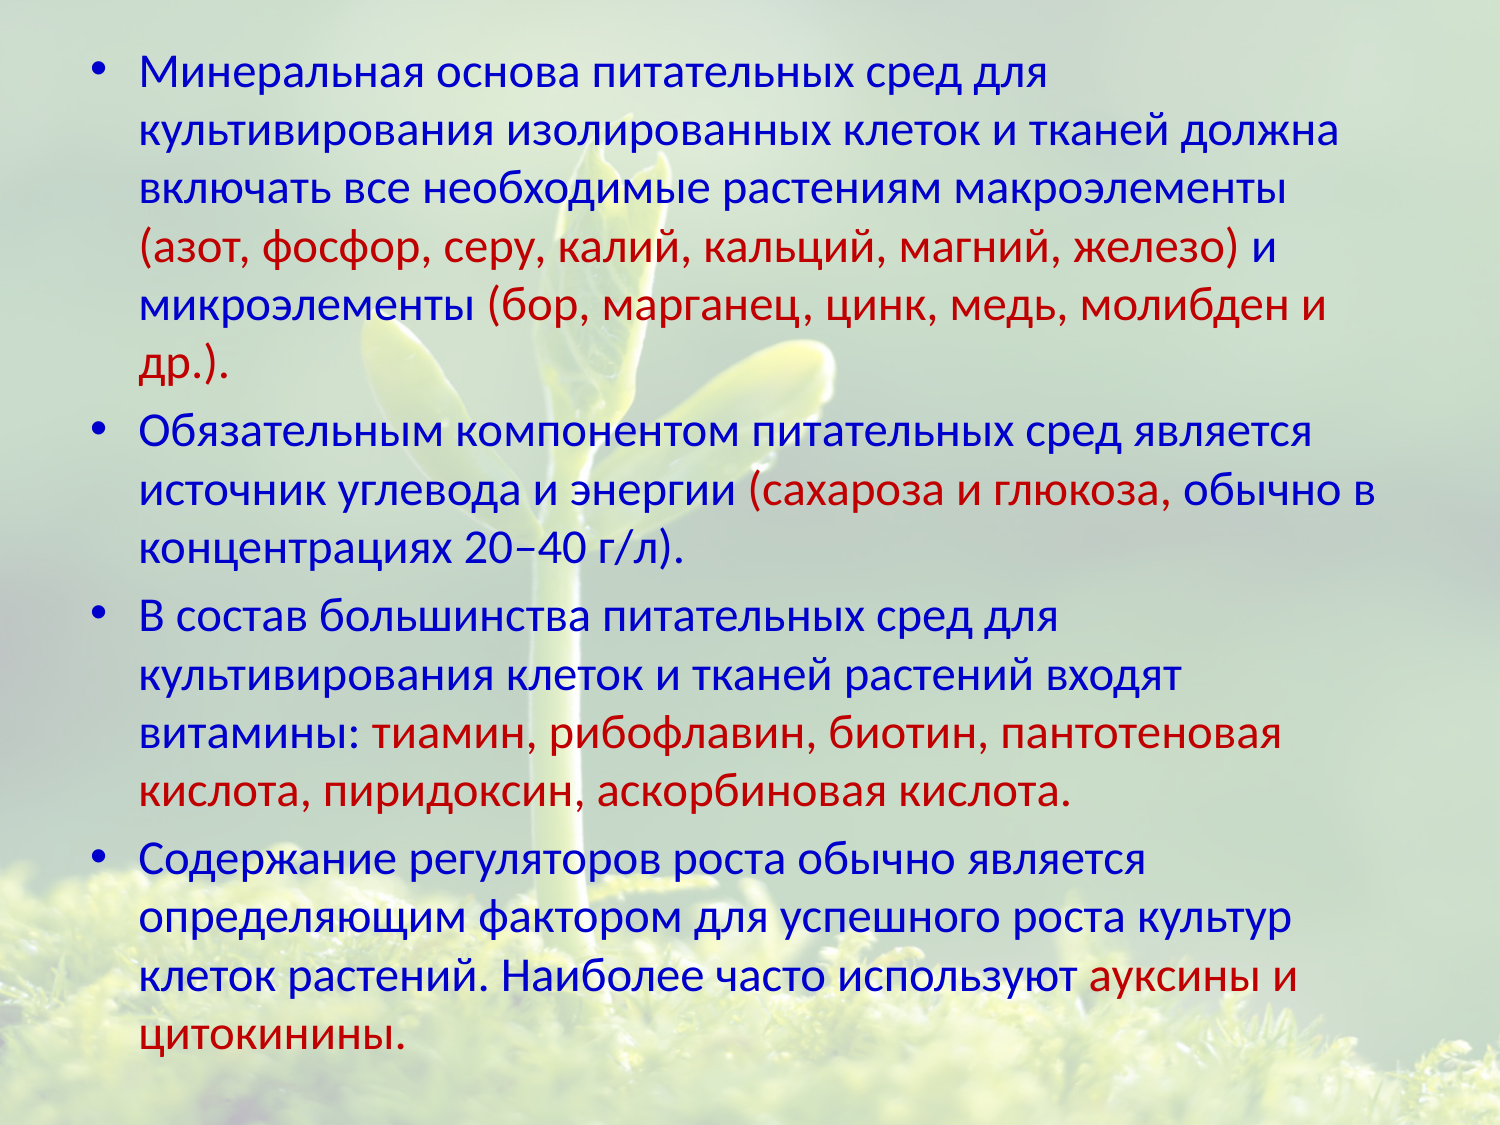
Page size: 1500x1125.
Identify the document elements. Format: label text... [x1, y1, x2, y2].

list Минеральная основа питательных сред для культивирования изолированных клеток и тканей должна включать все необходимые растениям макроэлементы (азот, фосфор, серу, калий, кальций, магний, железо) и микроэлементы (бор, марганец, цинк, медь, молибден и др.). Обязательным компонентом питательных сред является источник углевода и энергии (сахароза и глюкоза, обычно в концентрациях 20–40 г/л). В состав большинства питательных сред для культивирования клеток и тканей растений входят витамины: тиамин, рибофлавин, биотин, пантотеновая кислота, пиридоксин, аскорбиновая кислота. Содержание регуляторов роста обычно является определяющим фактором для успешного роста культур клеток растений. Наиболее часто используют ауксины и цитокинины. [75, 30, 1425, 1083]
